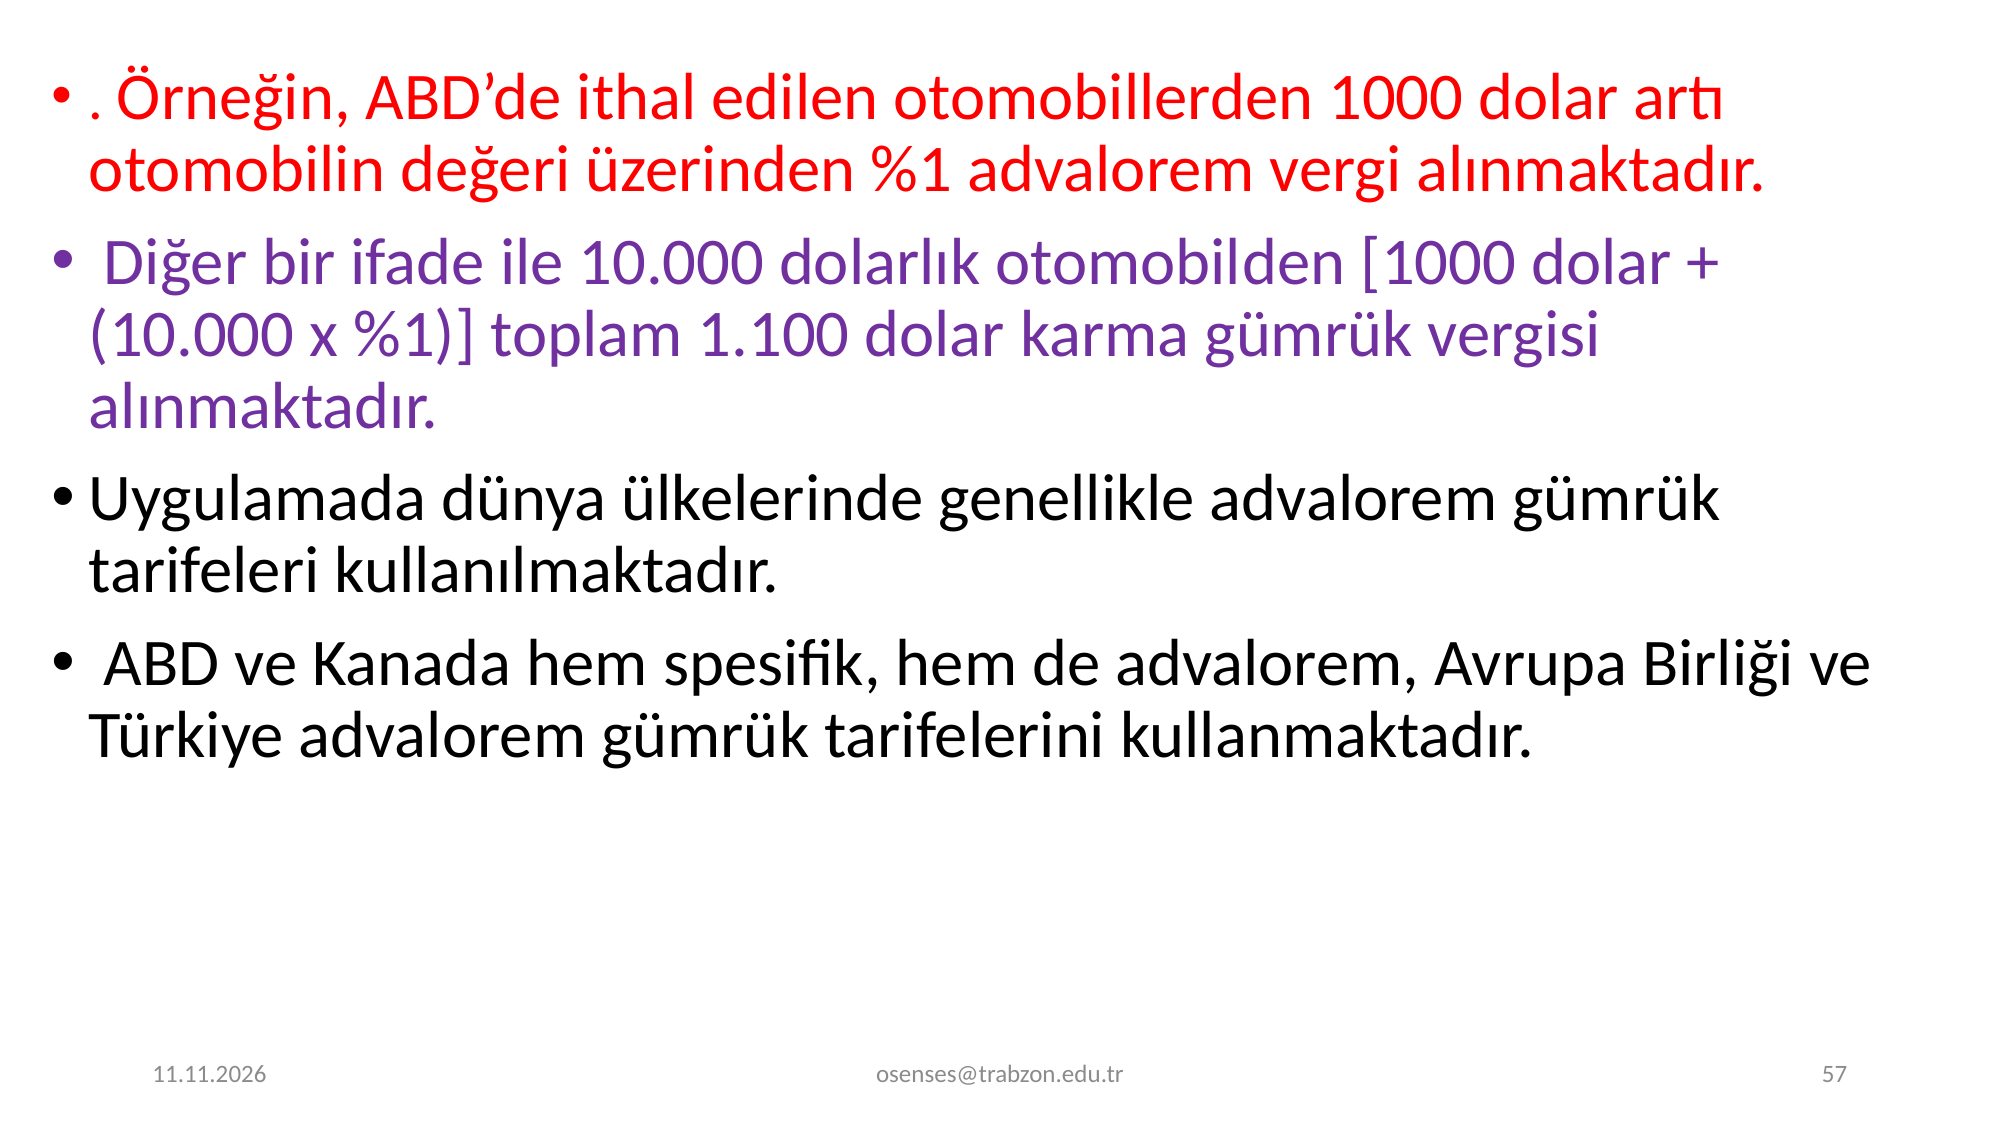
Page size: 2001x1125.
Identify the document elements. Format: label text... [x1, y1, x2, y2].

slide_number 57 [1412, 1042, 1863, 1103]
list . Ör­neğin, ABD’de ithal edilen otomobillerden 1000 dolar artı otomobilin değeri üzerin­den %1 advalorem vergi alınmaktadır. Diğer bir ifade ile 10.000 dolarlık otomobil­den [1000 dolar + (10.000 x %1)] toplam 1.100 dolar karma gümrük vergisi alınmaktadır. Uygulamada dünya ülkelerinde genellikle advalorem gümrük tarifeleri kul­lanılmaktadır. ABD ve Kanada hem spesifik, hem de advalorem, Avrupa Birliği ve Türkiye advalorem gümrük tarifelerini kullanmaktadır. [36, 54, 1950, 1062]
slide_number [137, 1042, 588, 1103]
footer osenses@trabzon.edu.tr [662, 1042, 1338, 1103]
